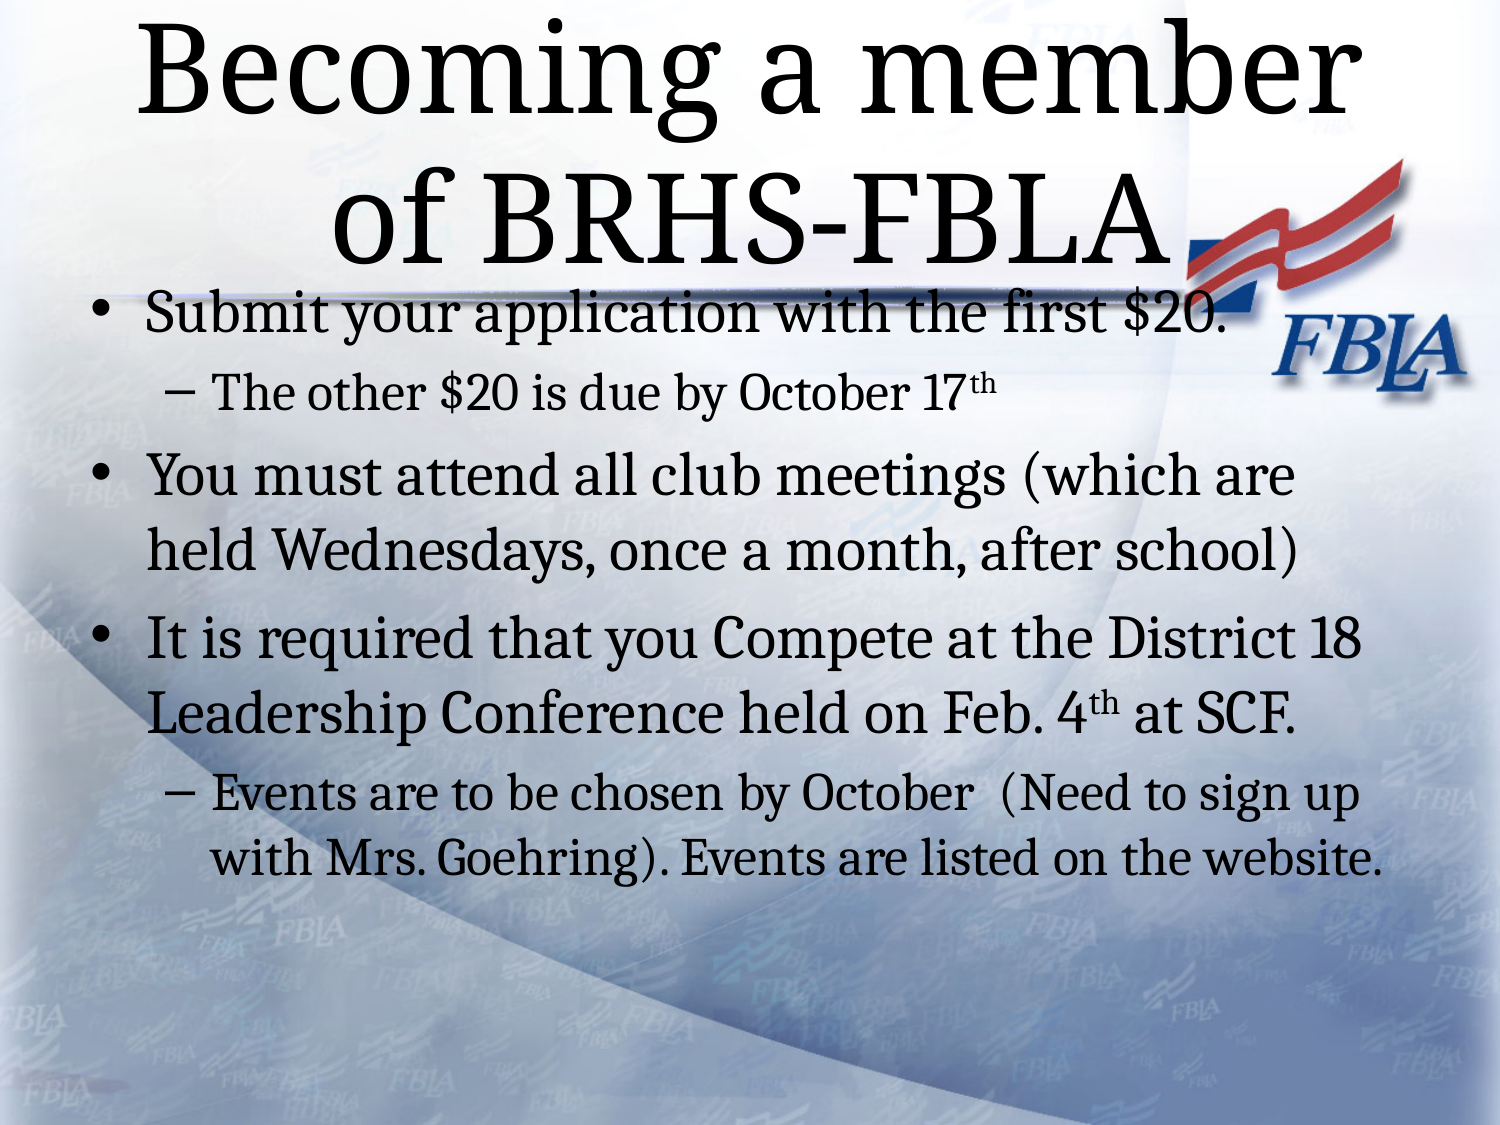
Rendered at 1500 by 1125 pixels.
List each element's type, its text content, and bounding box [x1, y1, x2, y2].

picture [0, 0, 1500, 1125]
list Submit your application with the first $20. The other $20 is due by October 17th You must attend all club meetings (which are held Wednesdays, once a month, after school) It is required that you Compete at the District 18 Leadership Conference held on Feb. 4th at SCF. Events are to be chosen by October (Need to sign up with Mrs. Goehring). Events are listed on the website. [74, 262, 1426, 1006]
title Becoming a member of BRHS-FBLA [74, 44, 1426, 233]
